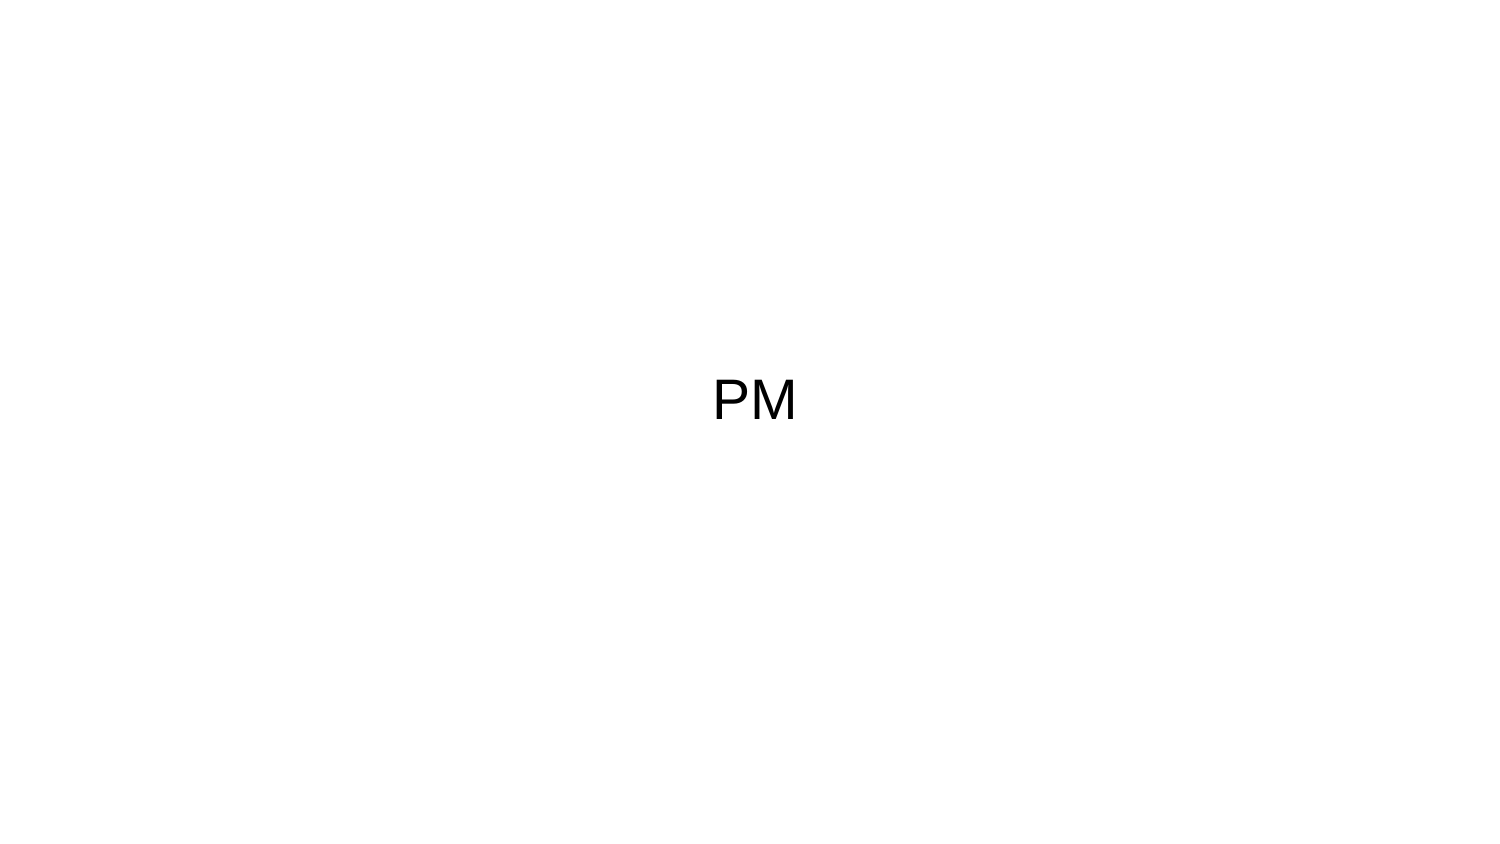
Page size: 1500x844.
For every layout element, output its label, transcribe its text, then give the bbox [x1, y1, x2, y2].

title PM [697, 353, 921, 447]
